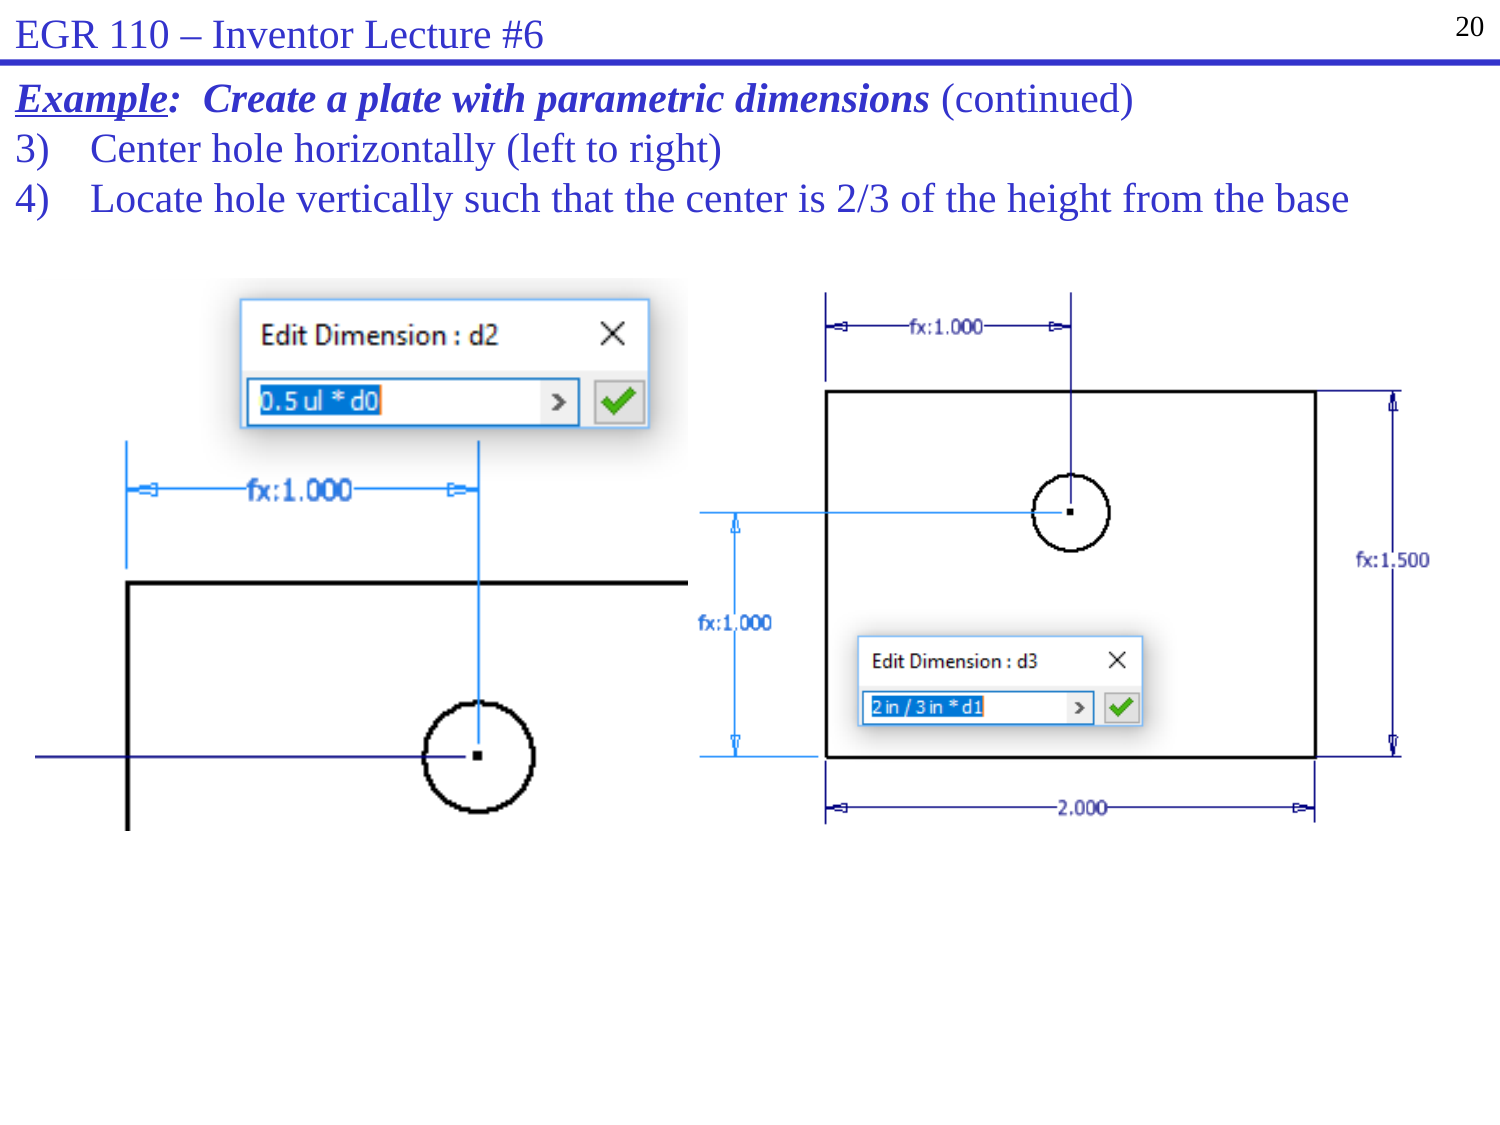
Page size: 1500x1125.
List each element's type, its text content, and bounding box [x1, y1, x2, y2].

text_box EGR 110 – Inventor Lecture #6 [0, 0, 1188, 63]
text_box Example: Create a plate with parametric dimensions (continued) Center hole horizontally (left to right) Locate hole vertically such that the center is 2/3 of the height from the base [0, 63, 1500, 329]
slide_number 20 [1420, 0, 1500, 62]
picture [35, 278, 1436, 832]
